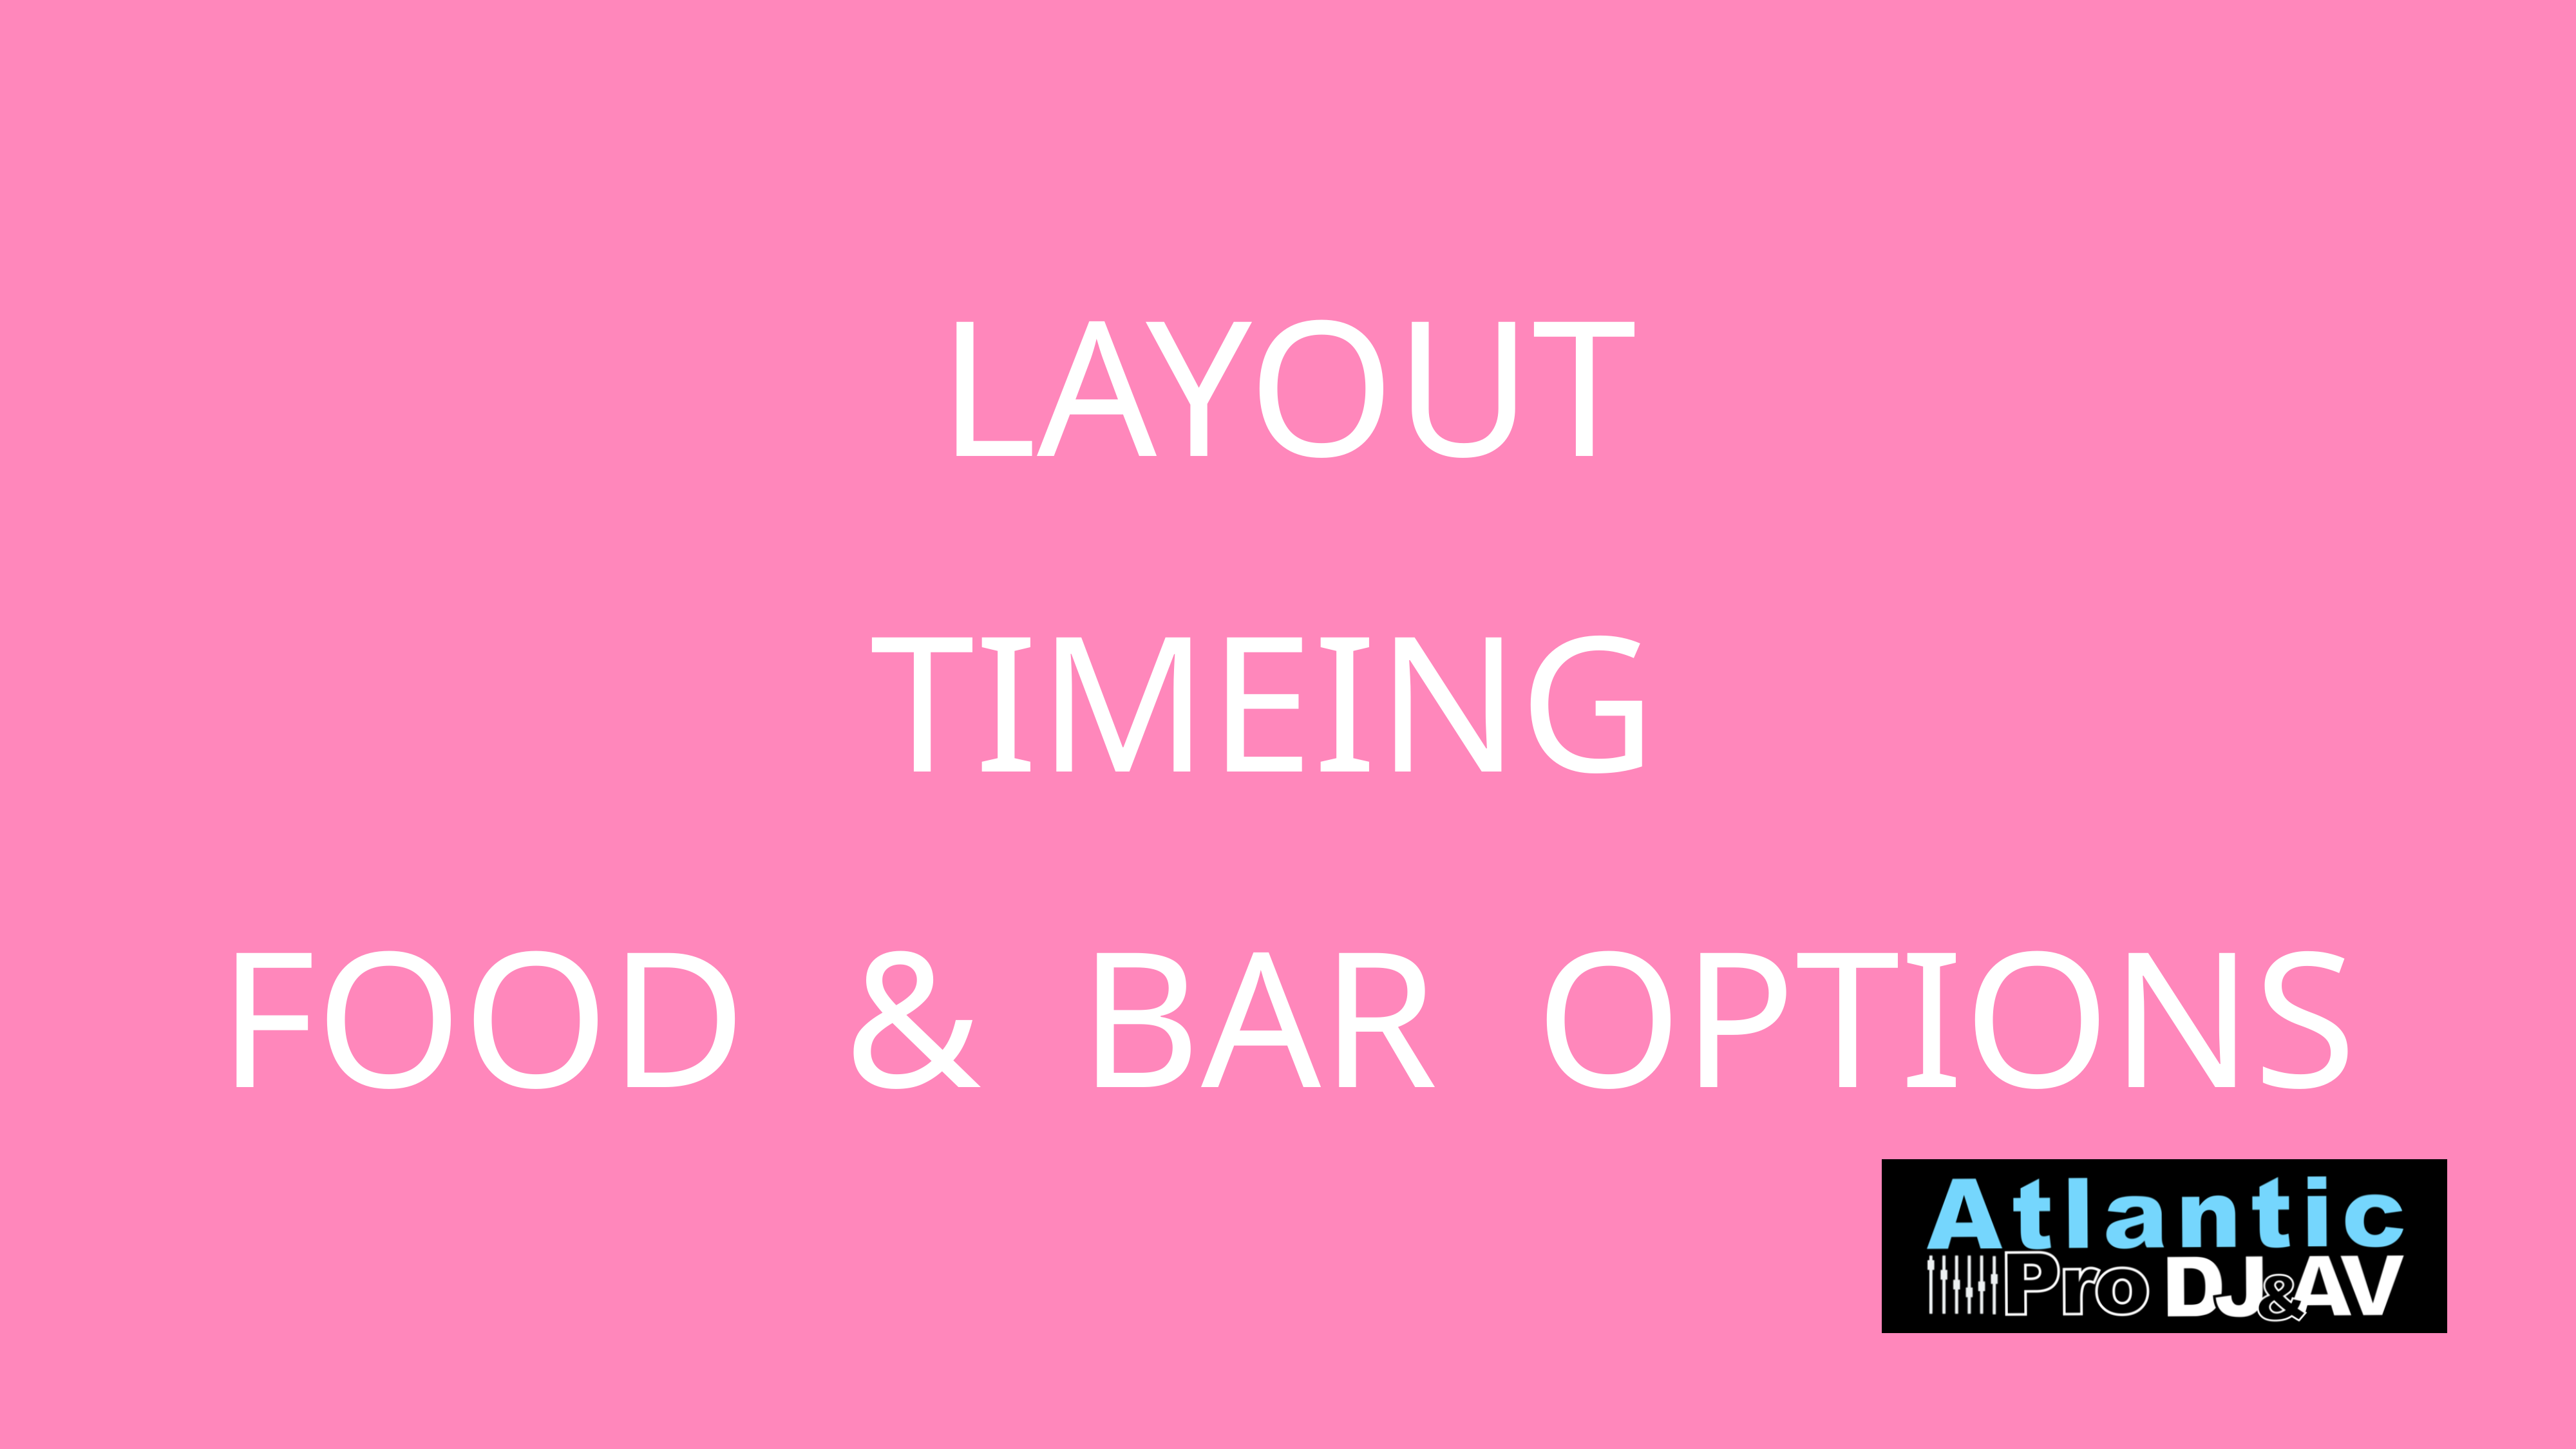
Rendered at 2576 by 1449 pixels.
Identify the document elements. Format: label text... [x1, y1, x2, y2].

picture [1882, 1159, 2447, 1333]
list Layout Timeing Food & Bar Options [128, 115, 2448, 1334]
